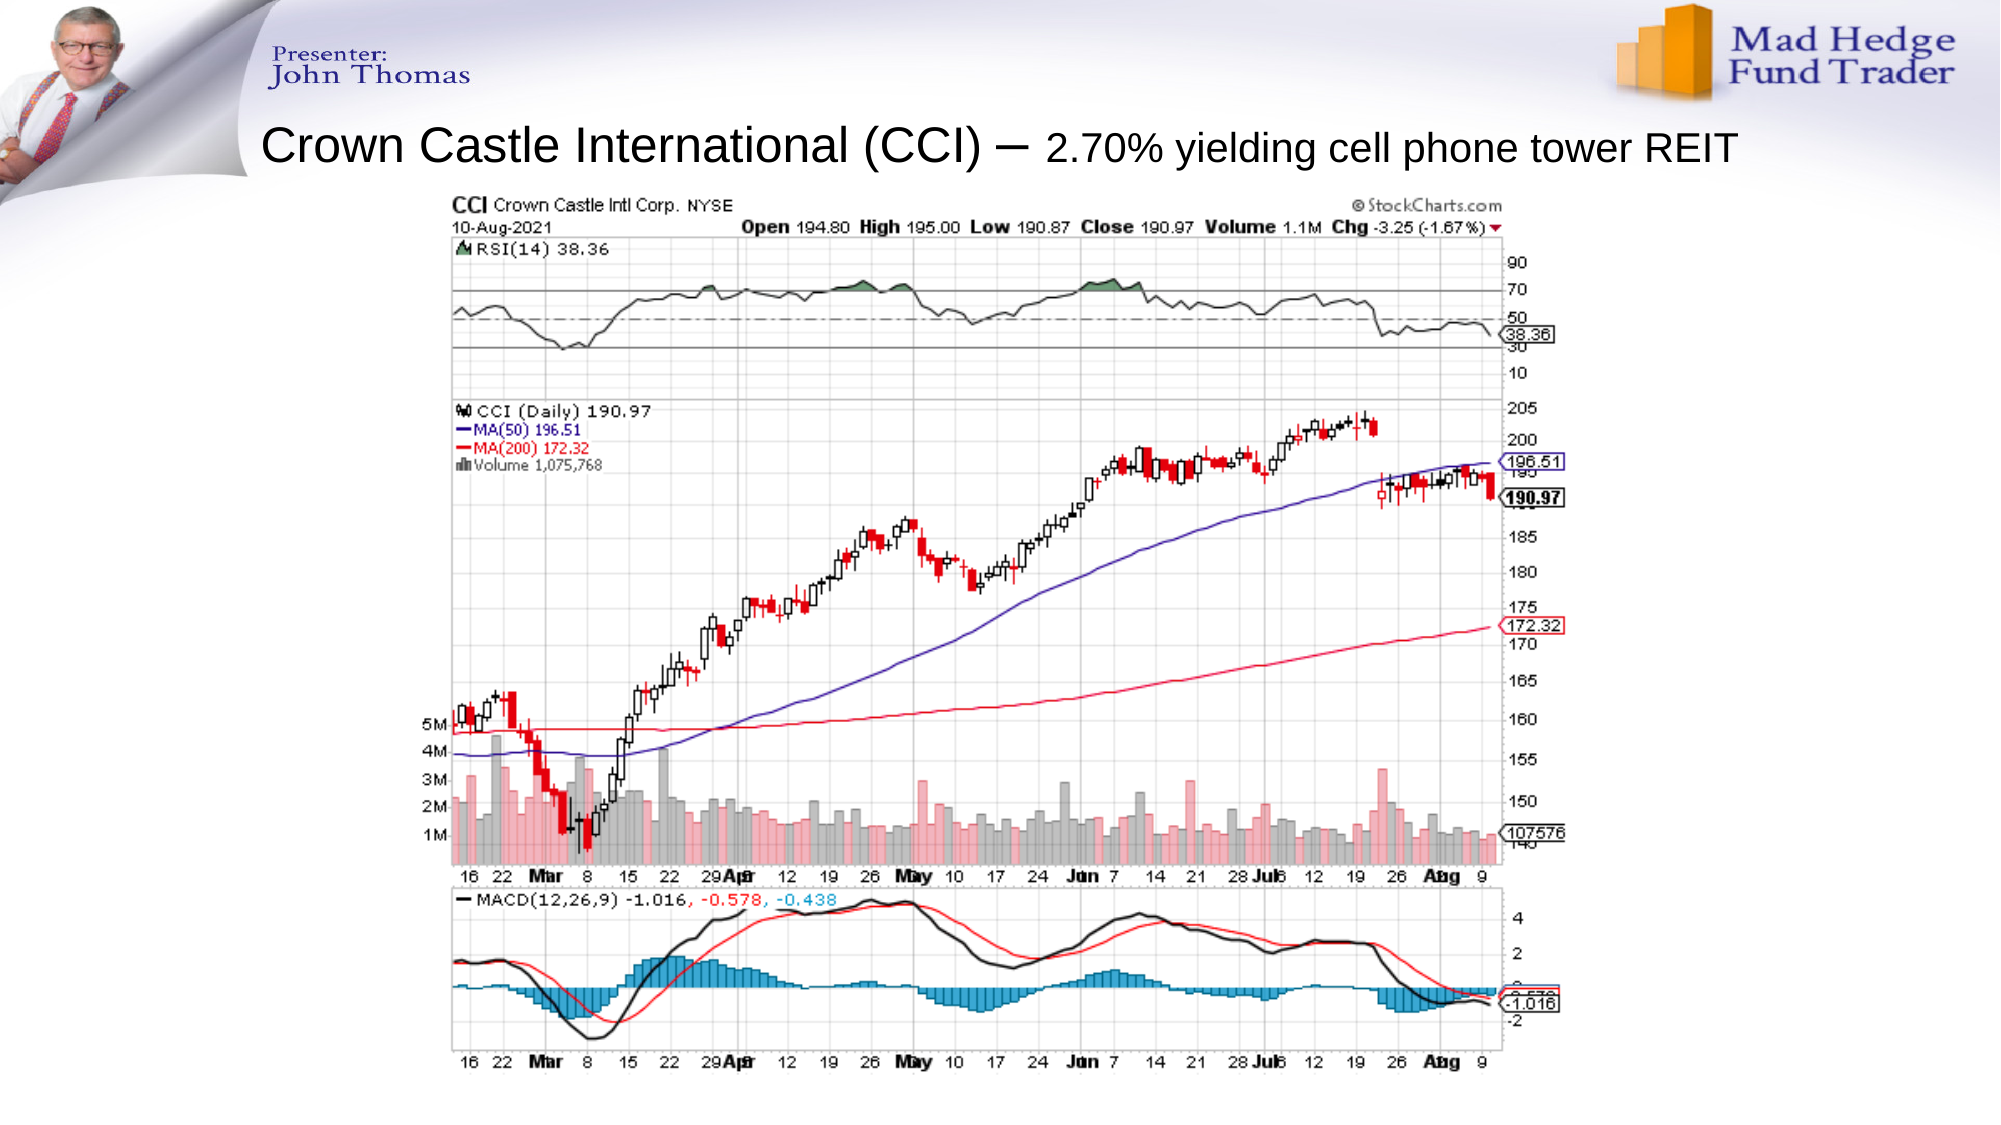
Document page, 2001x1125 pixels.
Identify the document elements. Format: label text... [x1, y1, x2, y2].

picture [0, 0, 2000, 1081]
title Crown Castle International (CCI) – 2.70% yielding cell phone tower REIT [99, 45, 1900, 233]
